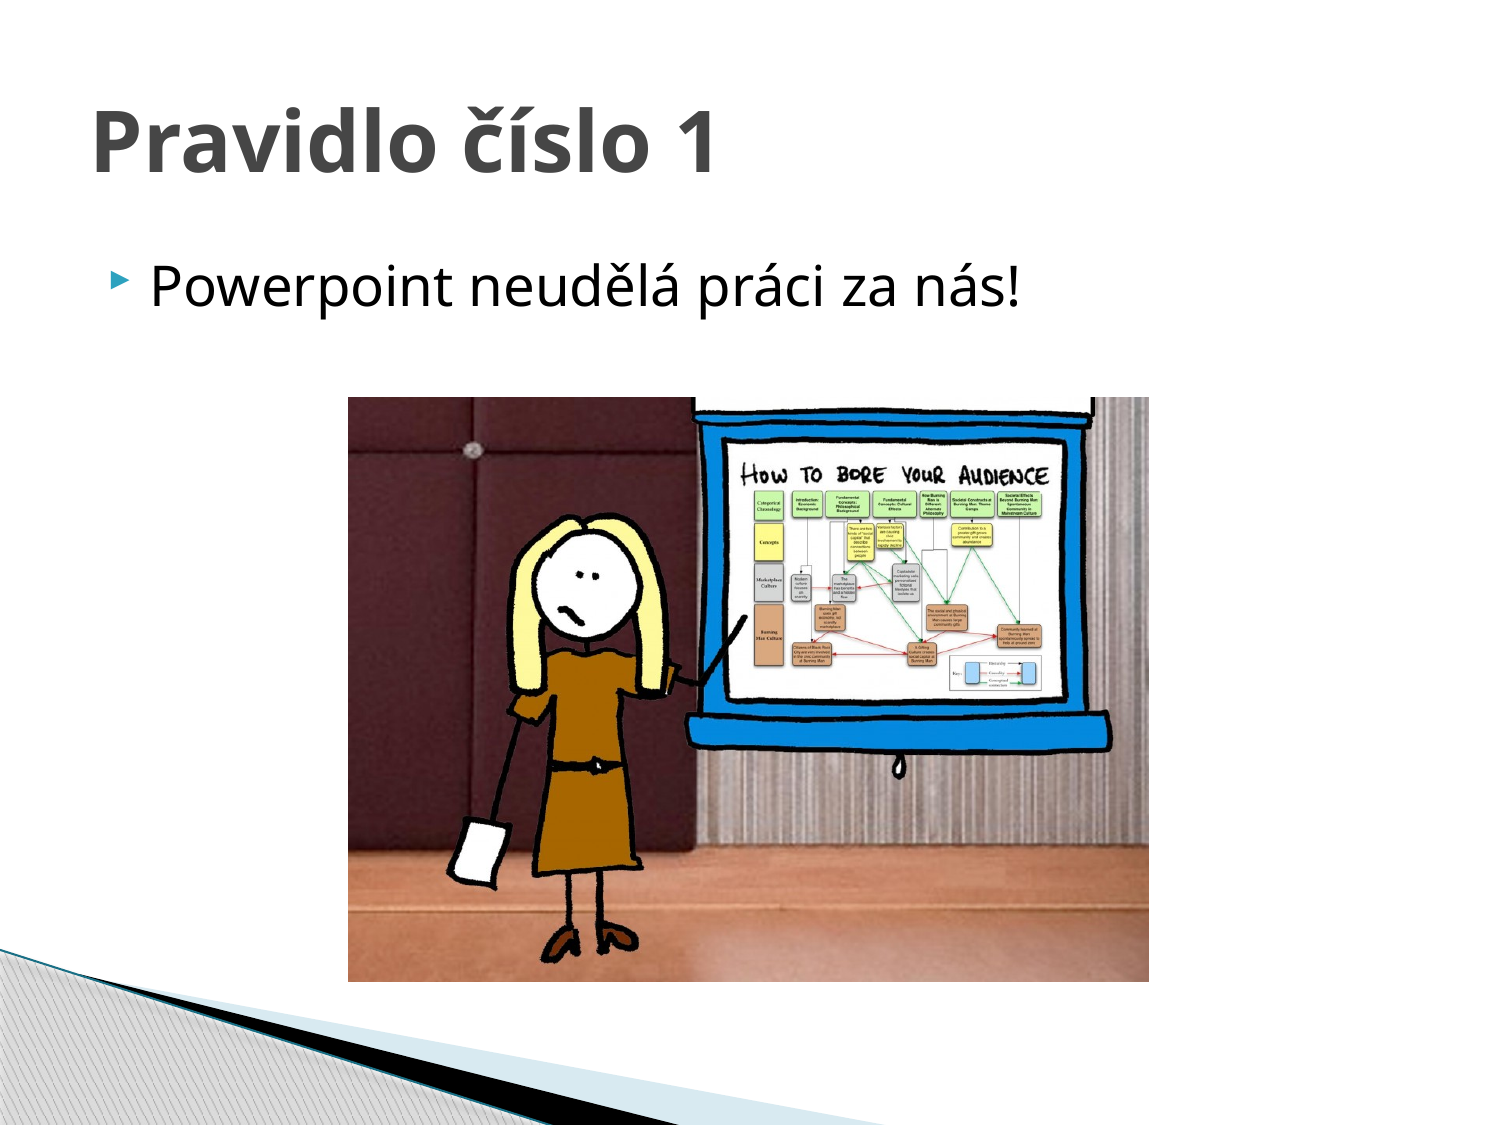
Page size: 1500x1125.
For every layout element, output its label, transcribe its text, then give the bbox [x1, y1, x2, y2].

picture [348, 396, 1149, 982]
title Pravidlo číslo 1 [75, 45, 1425, 233]
list Powerpoint neudělá práci za nás! [75, 243, 1425, 986]
